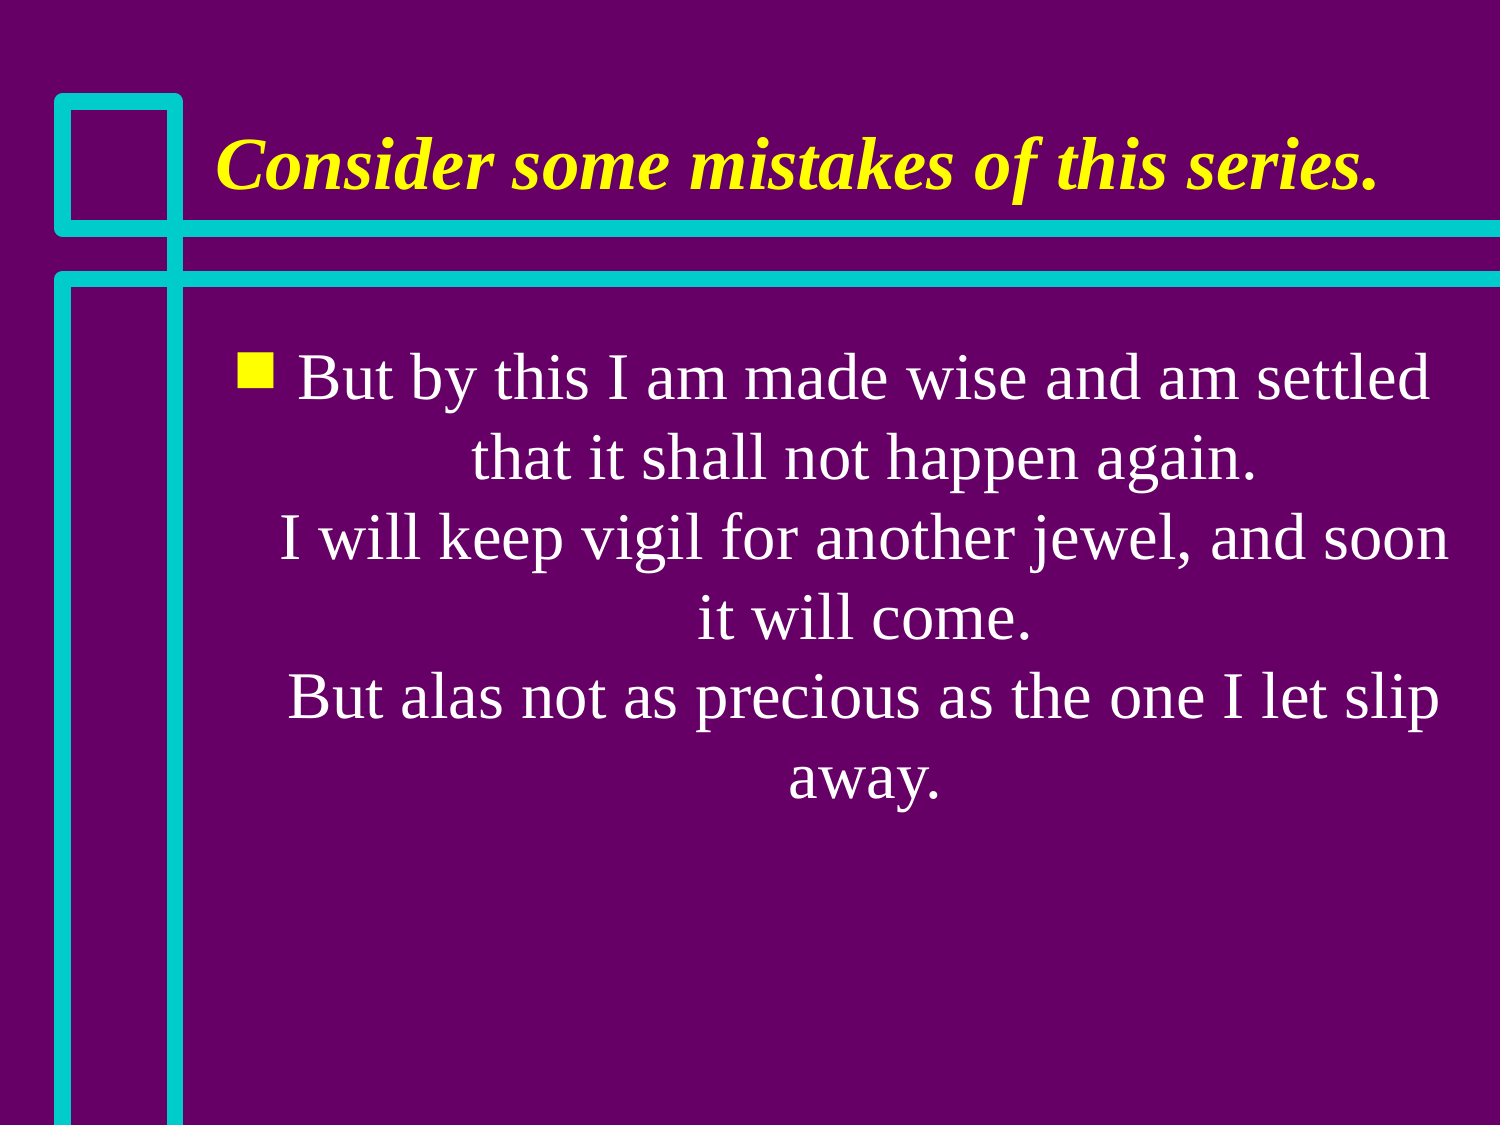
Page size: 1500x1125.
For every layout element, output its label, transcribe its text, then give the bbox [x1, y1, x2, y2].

title Consider some mistakes of this series. [200, 34, 1475, 213]
list But by this I am made wise and am settled that it shall not happen again. I will keep vigil for another jewel, and soon it will come. But alas not as precious as the one I let slip away. [200, 324, 1475, 1000]
